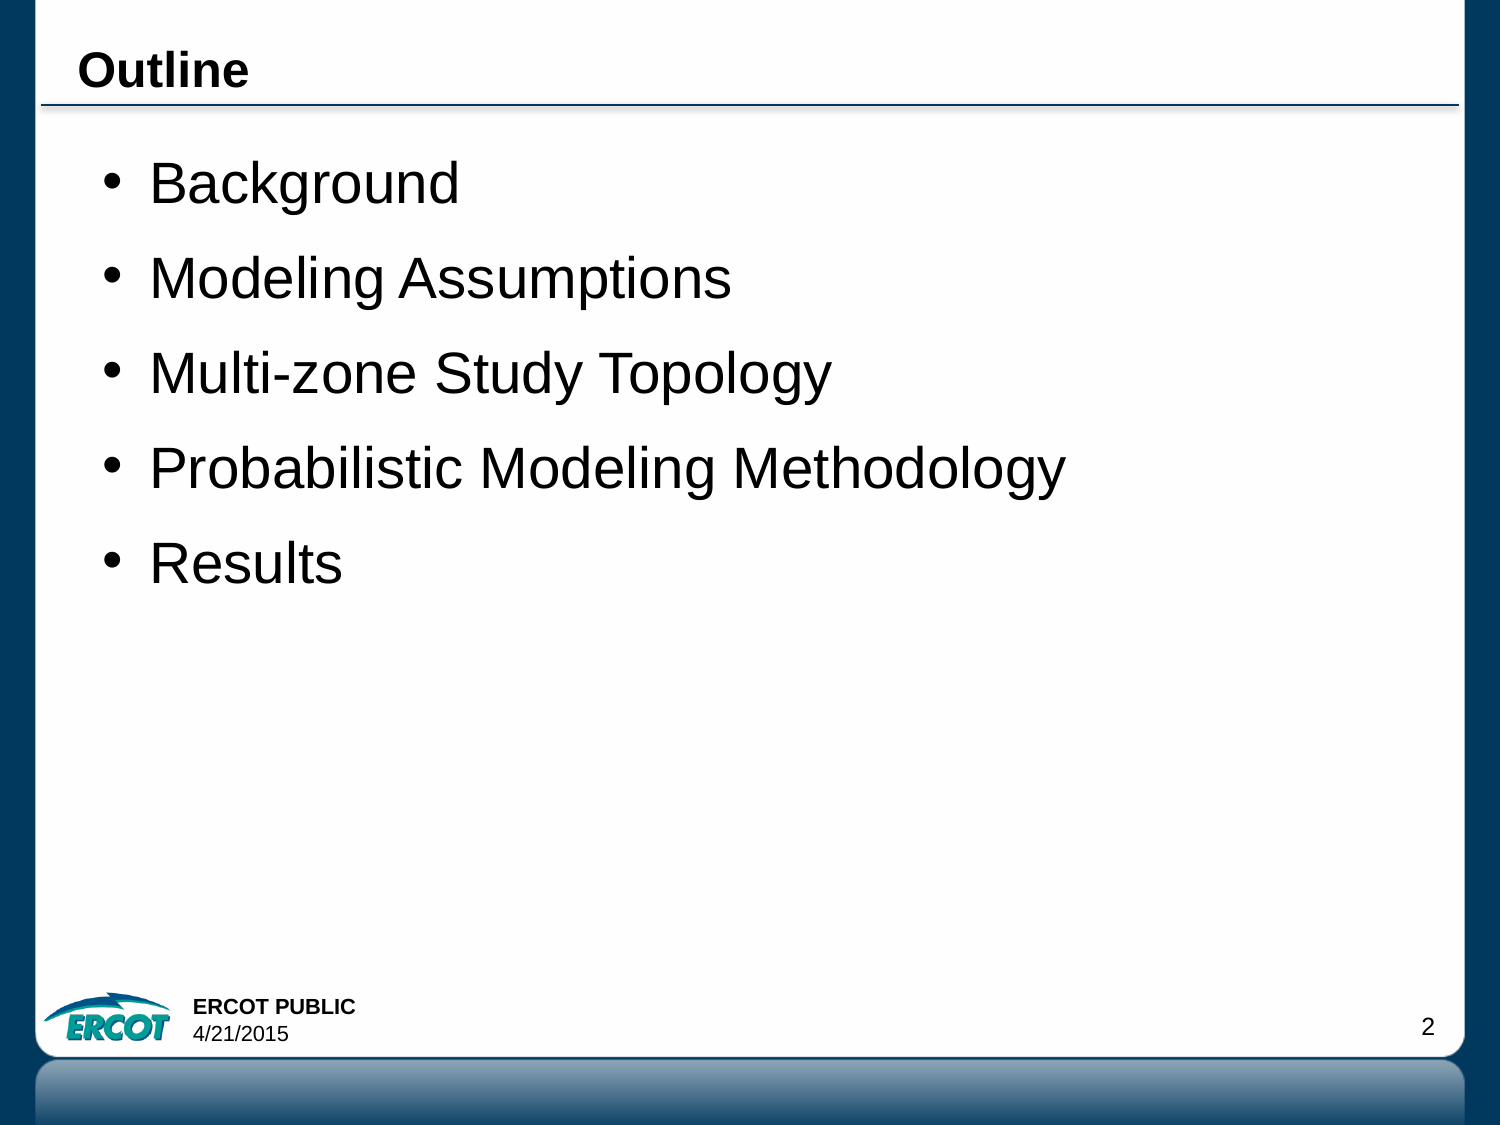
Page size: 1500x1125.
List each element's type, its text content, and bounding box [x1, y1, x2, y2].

picture [35, 0, 1465, 1125]
text_box Background Modeling Assumptions Multi-zone Study Topology Probabilistic Modeling Methodology Results [87, 137, 1338, 603]
title Outline [62, 29, 1450, 106]
